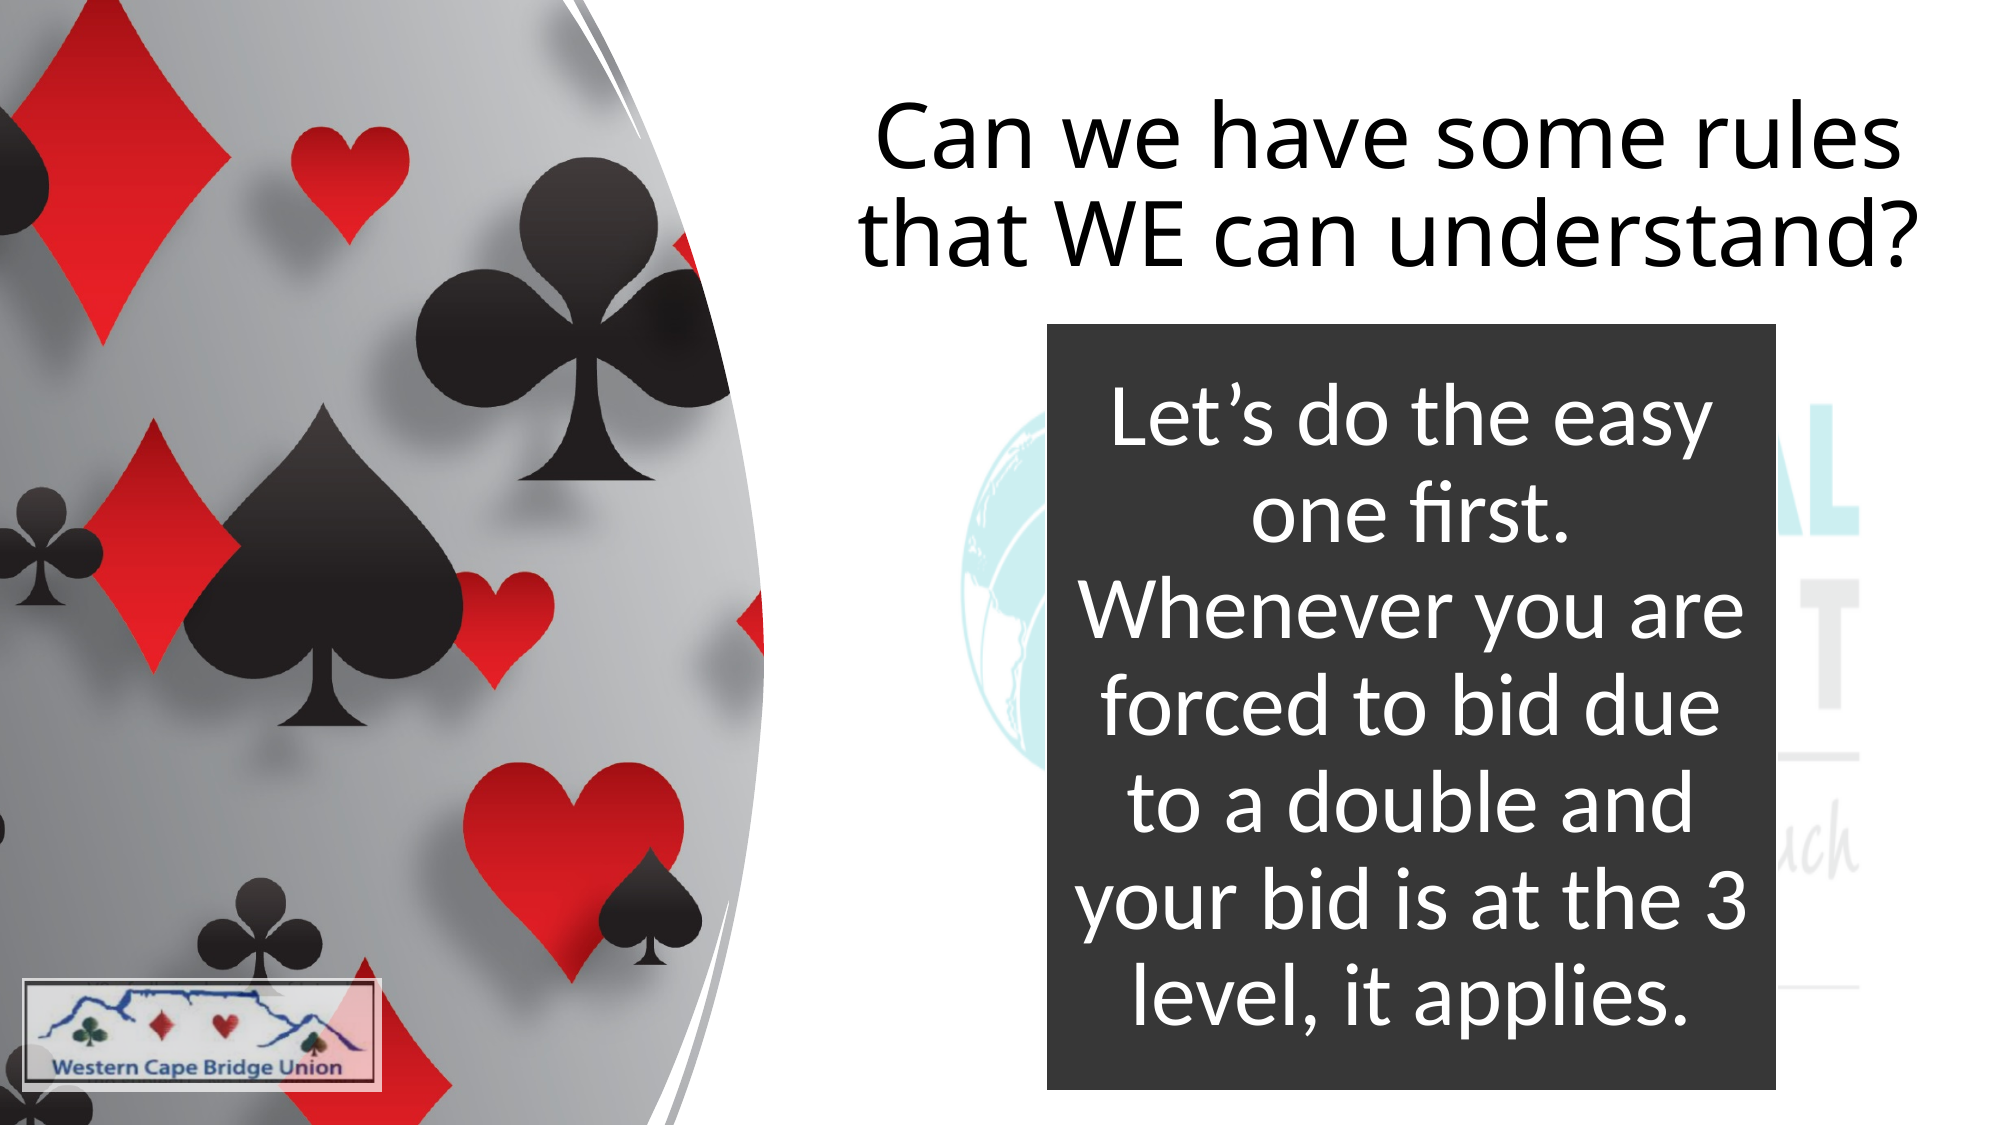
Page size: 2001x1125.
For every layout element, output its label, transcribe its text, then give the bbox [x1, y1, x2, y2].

title Can we have some rules that WE can understand? [823, 0, 1955, 272]
picture [802, 272, 2000, 1114]
picture [0, 0, 764, 1125]
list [868, 322, 1955, 1092]
